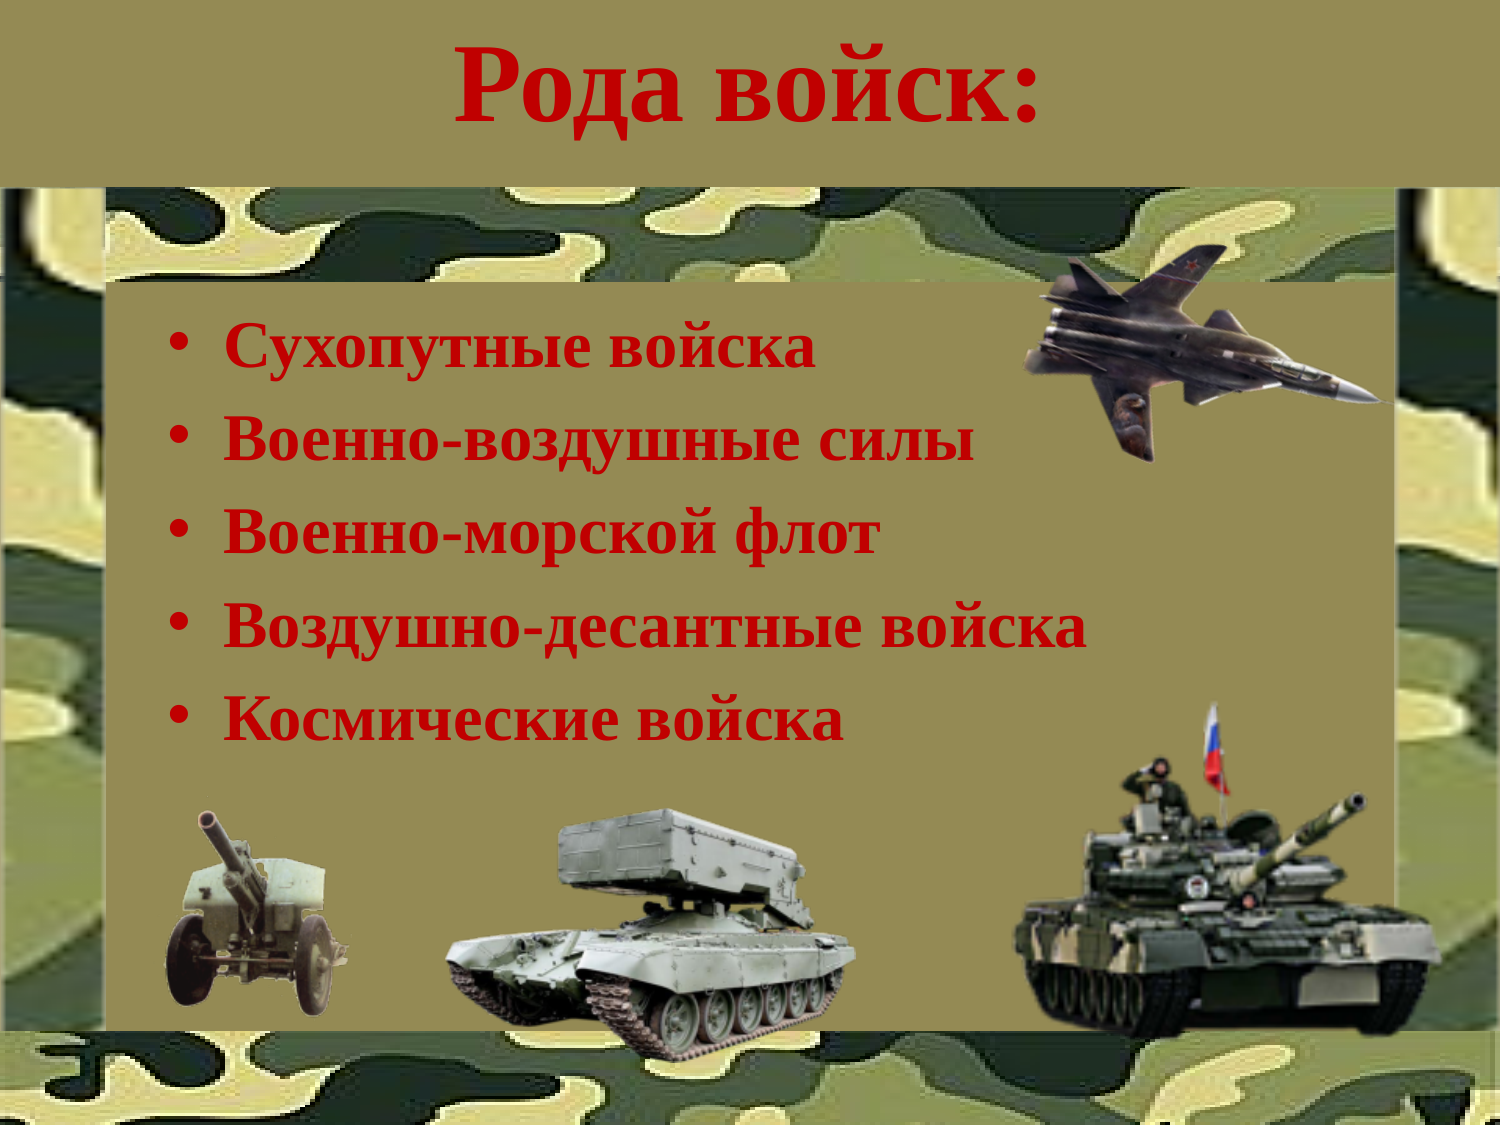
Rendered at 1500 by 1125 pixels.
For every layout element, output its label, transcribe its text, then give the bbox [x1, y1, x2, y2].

list Сухопутные войска Военно-воздушные силы Военно-морской флот Воздушно-десантные войска Космические войска [152, 292, 1394, 1029]
picture [0, 187, 1500, 1125]
title Рода войск: [75, 0, 1425, 153]
